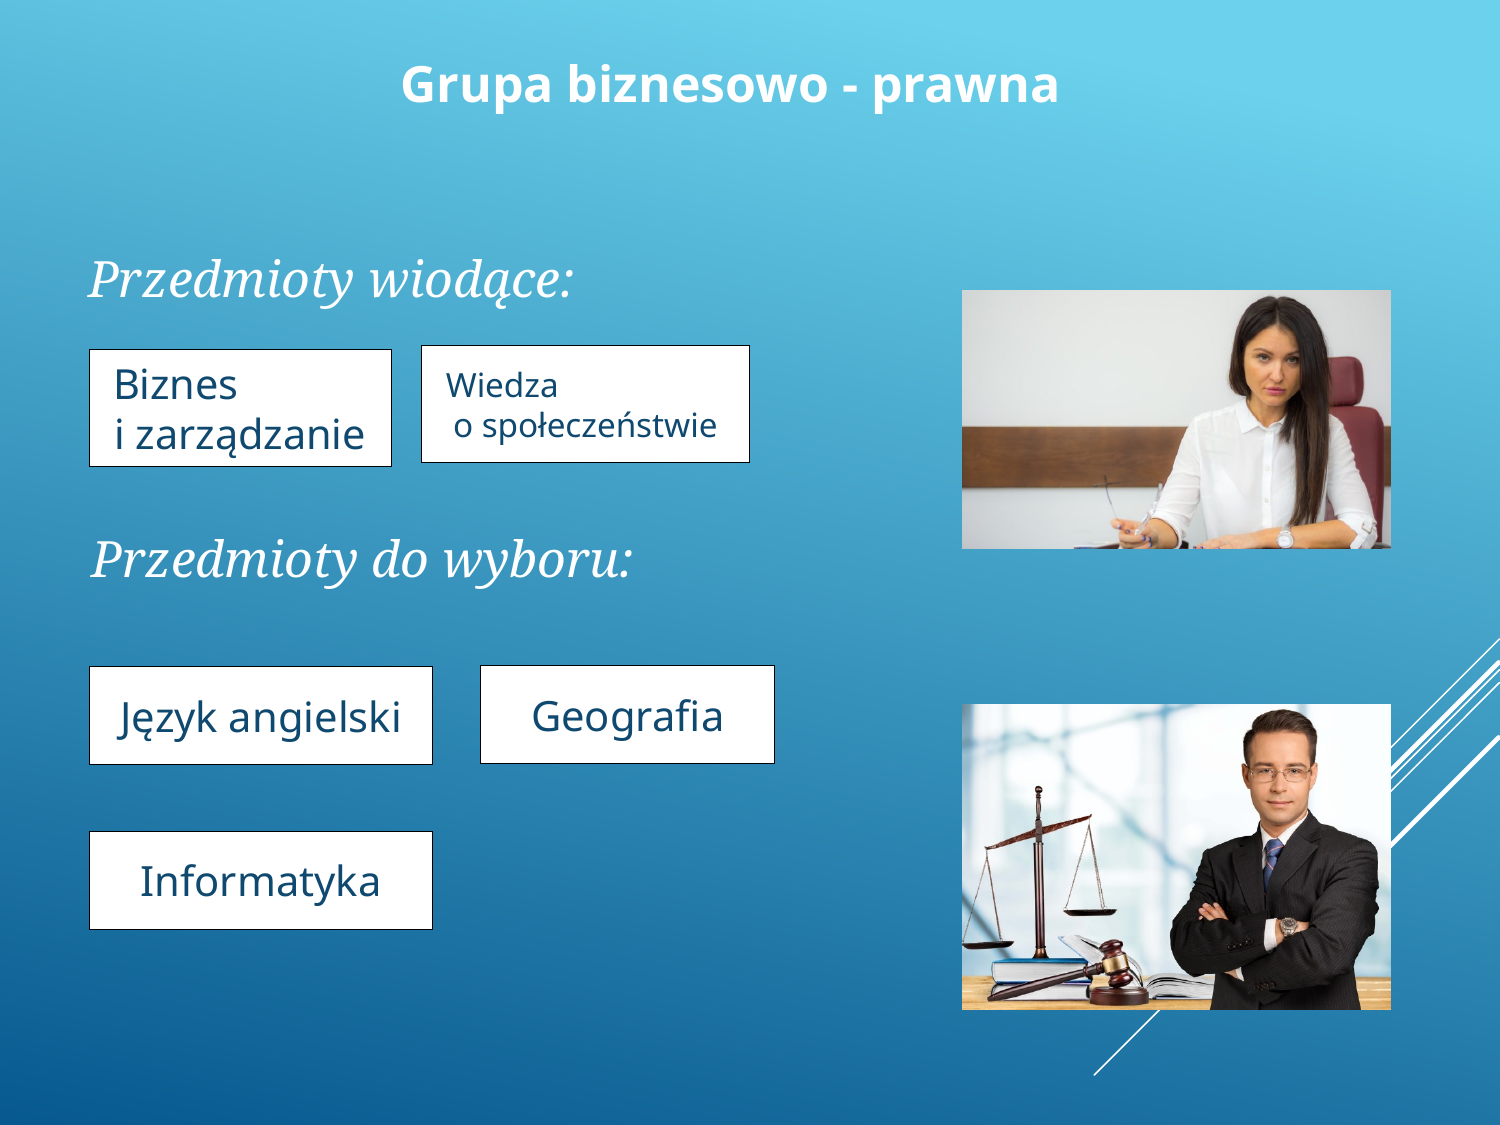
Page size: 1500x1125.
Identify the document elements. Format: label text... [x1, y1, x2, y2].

list Informatyka [89, 831, 433, 930]
picture [962, 290, 1391, 549]
text_box Przedmioty wiodące: [73, 239, 603, 315]
picture [962, 703, 1391, 1010]
text_box Grupa biznesowo - prawna [121, 45, 1353, 180]
list Język angielski [89, 666, 433, 765]
text_box Wiedza o społeczeństwie [421, 345, 750, 463]
text_box Biznes i zarządzanie [89, 349, 392, 467]
list Geografia [480, 665, 775, 764]
text_box Przedmioty do wyboru: [76, 520, 650, 595]
